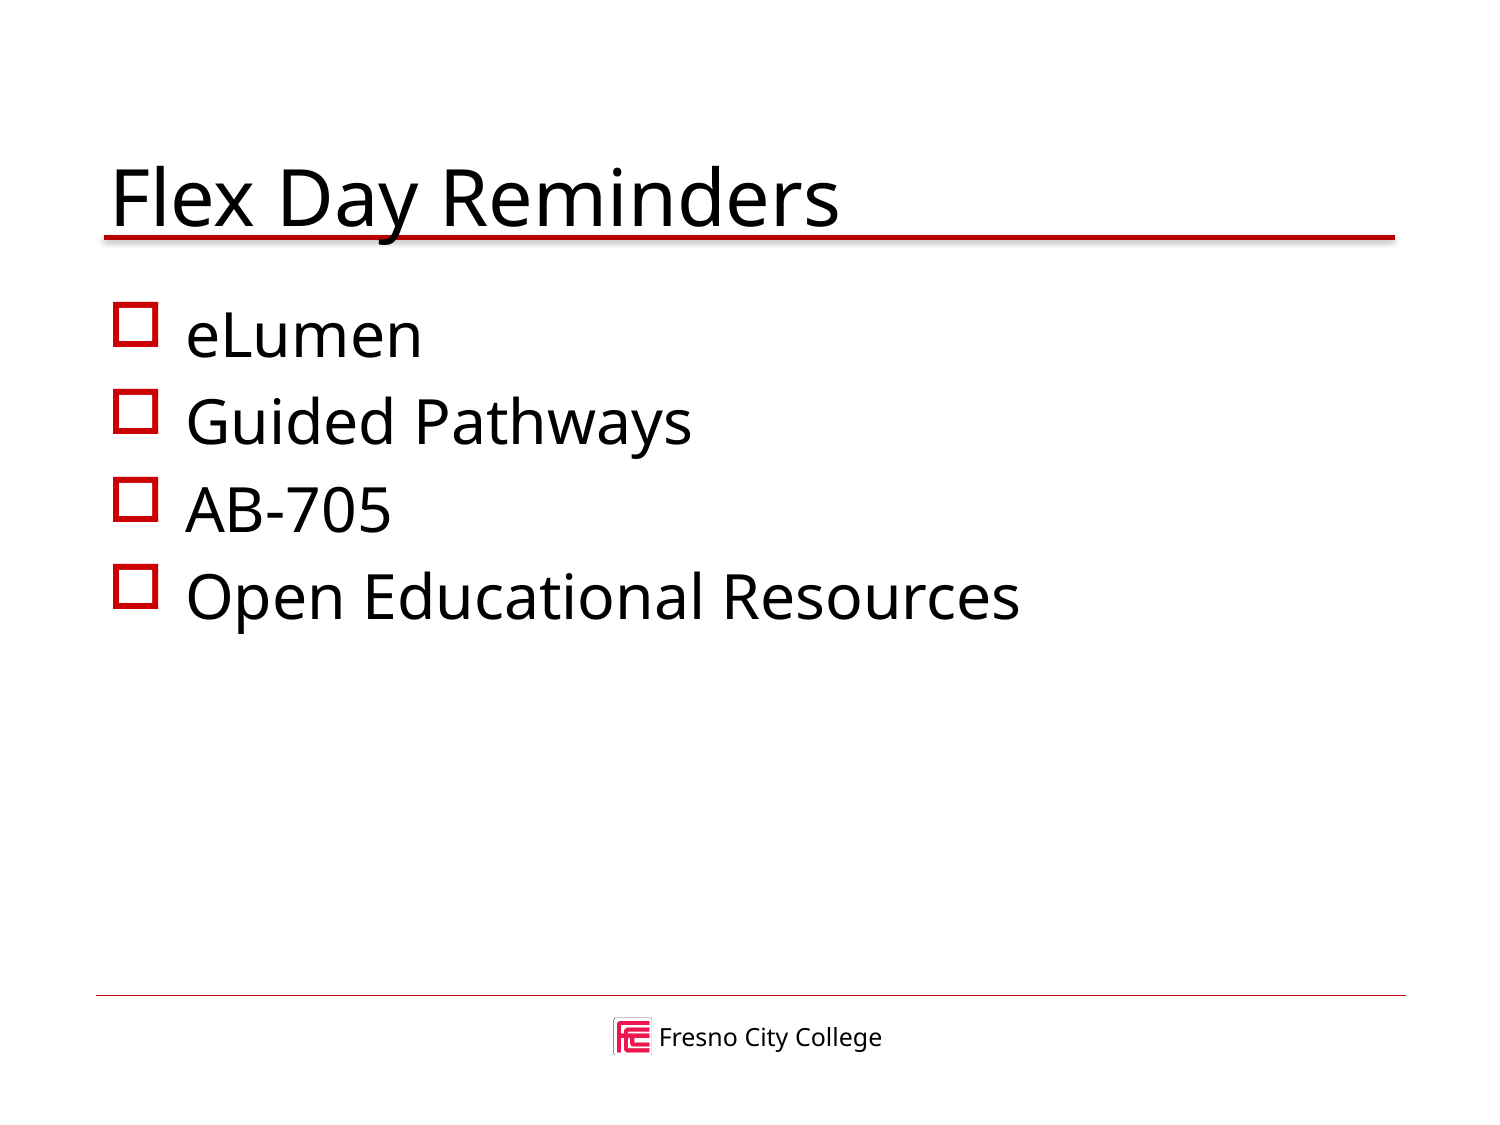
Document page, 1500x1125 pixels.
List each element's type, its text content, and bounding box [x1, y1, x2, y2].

picture [613, 1017, 652, 1055]
title Flex Day Reminders [94, 50, 1407, 250]
list eLumen Guided Pathways AB-705 Open Educational Resources [92, 287, 1406, 962]
